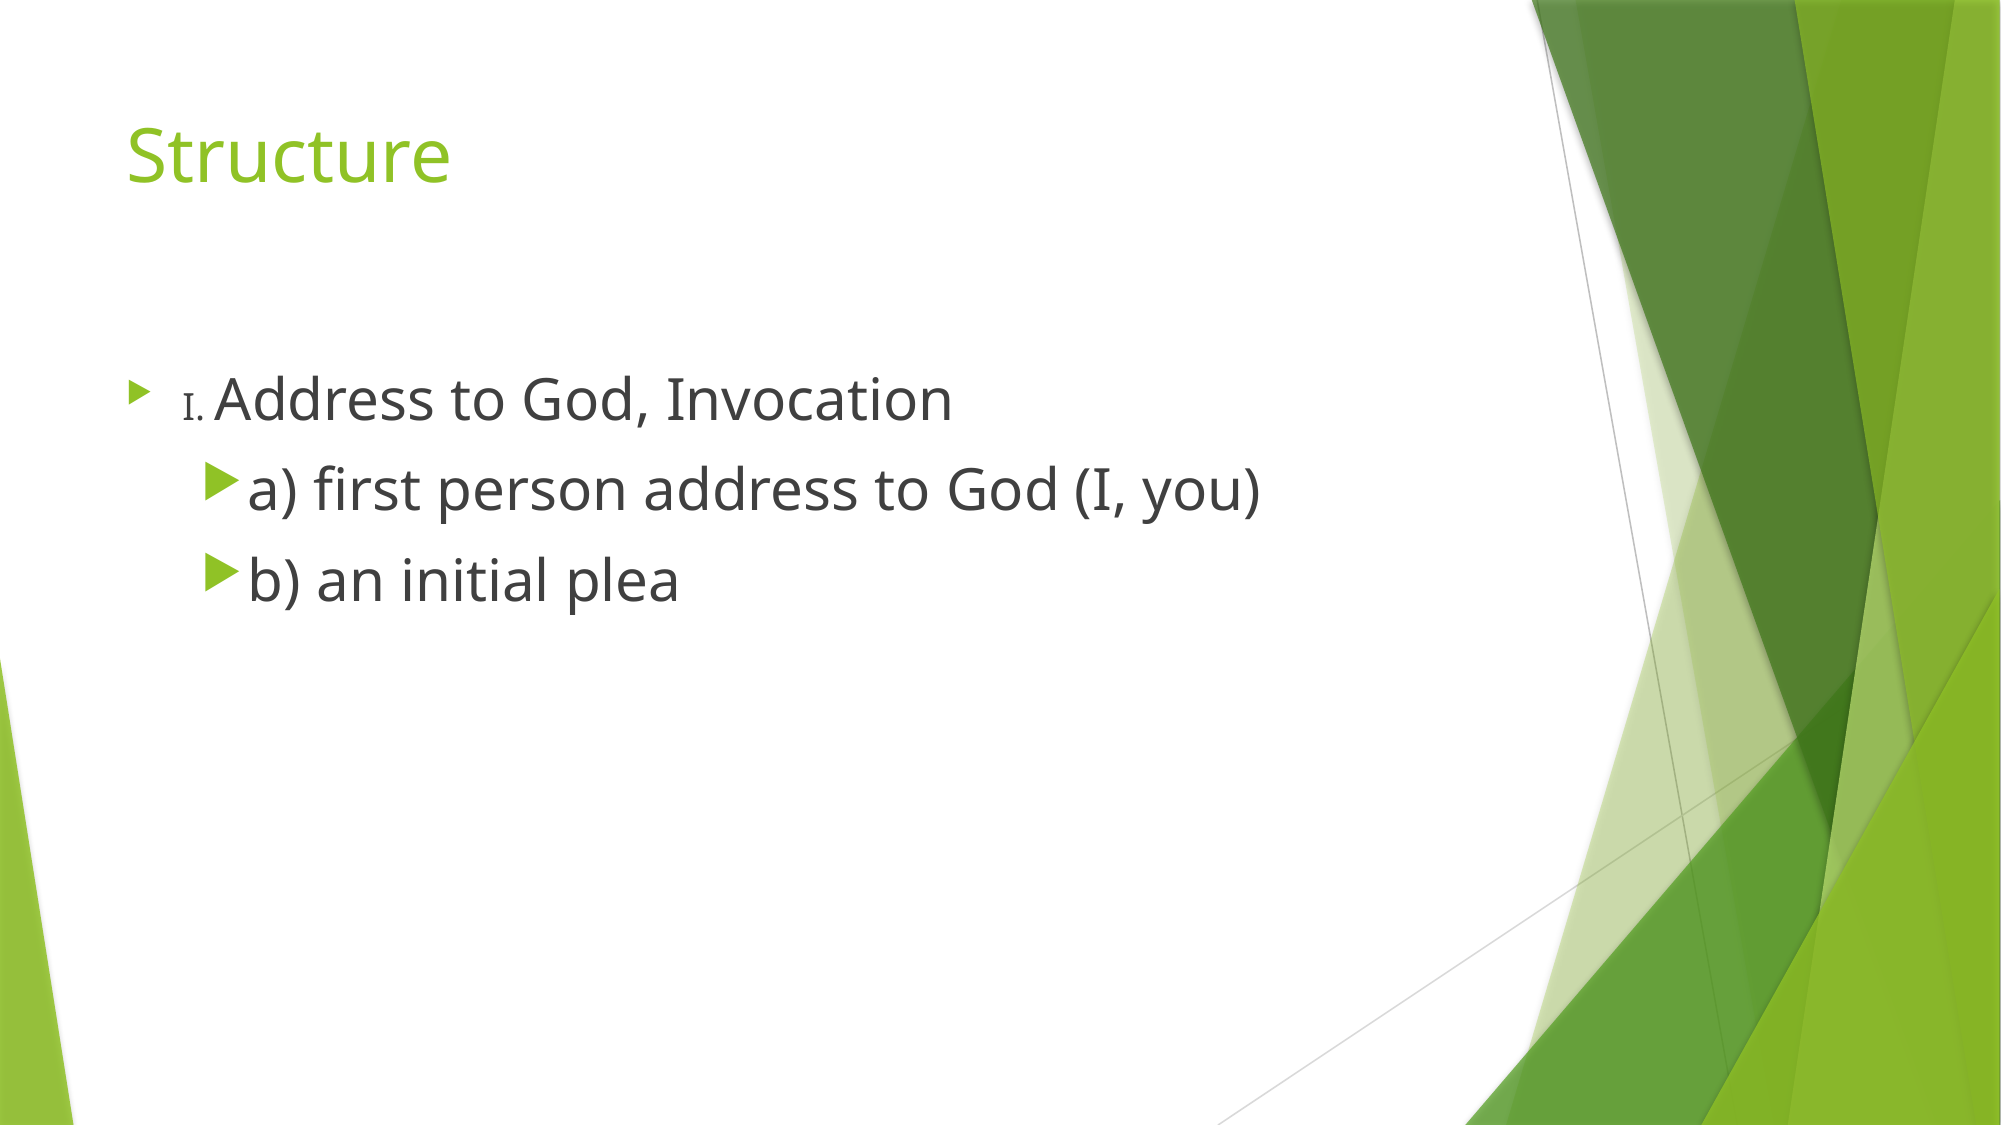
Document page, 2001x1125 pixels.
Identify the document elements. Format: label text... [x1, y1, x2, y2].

title Structure [111, 99, 1522, 317]
list I. Address to God, Invocation a) first person address to God (I, you) b) an initial plea [111, 354, 1522, 992]
